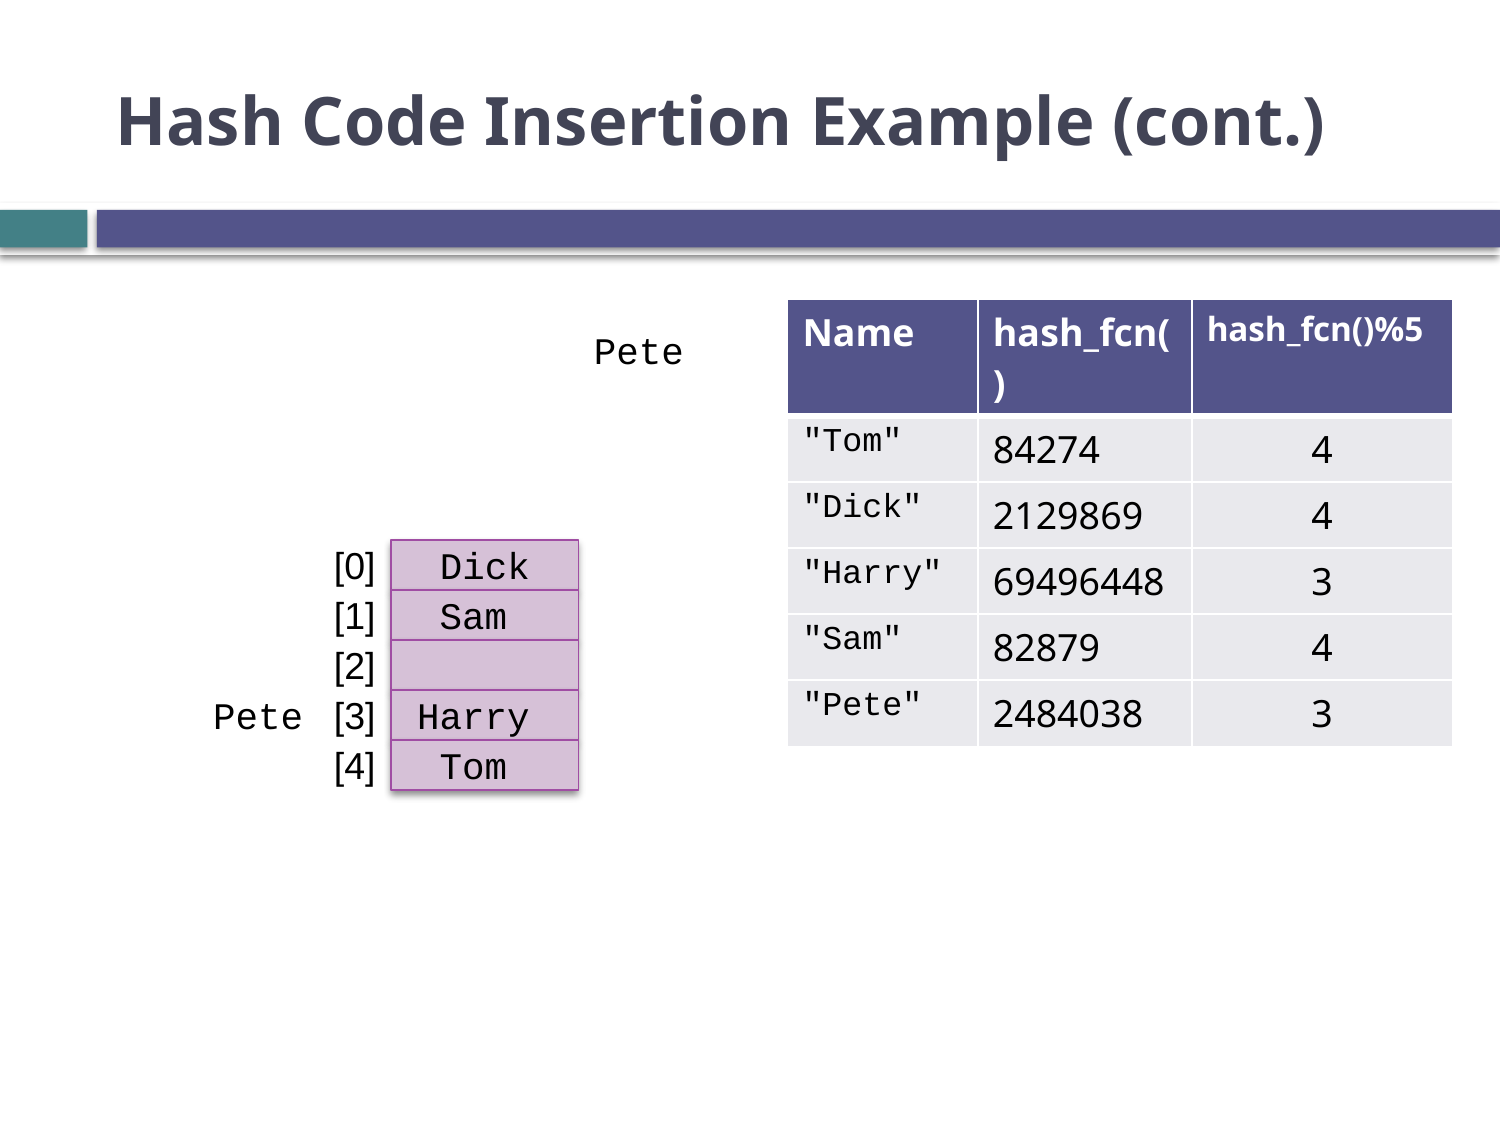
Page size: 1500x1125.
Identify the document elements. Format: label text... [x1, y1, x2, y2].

table_cell 4 [1193, 615, 1452, 679]
table_cell 4 [1193, 419, 1452, 481]
table_cell "Sam" [788, 615, 977, 679]
text_box Pete [579, 319, 699, 380]
table_cell "Tom" [788, 419, 977, 481]
table_cell "Pete" [788, 681, 977, 746]
table_cell 3 [1193, 549, 1452, 613]
table_cell "Harry" [788, 549, 977, 613]
table_header Name [788, 300, 977, 413]
table_cell 4 [1193, 483, 1452, 547]
table_cell 82879 [979, 615, 1191, 679]
title Hash Code Insertion Example (cont.) [100, 37, 1439, 201]
table_header hash_fcn() [979, 300, 1191, 413]
text_box Pete [198, 684, 312, 745]
table_cell 3 [1193, 681, 1452, 746]
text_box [318, 534, 579, 796]
table_cell 2484038 [979, 681, 1191, 746]
table_cell 84274 [979, 419, 1191, 481]
table_cell 2129869 [979, 483, 1191, 547]
table_cell "Dick" [788, 483, 977, 547]
table_cell 69496448 [979, 549, 1191, 613]
table_header hash_fcn()%5 [1193, 300, 1452, 413]
